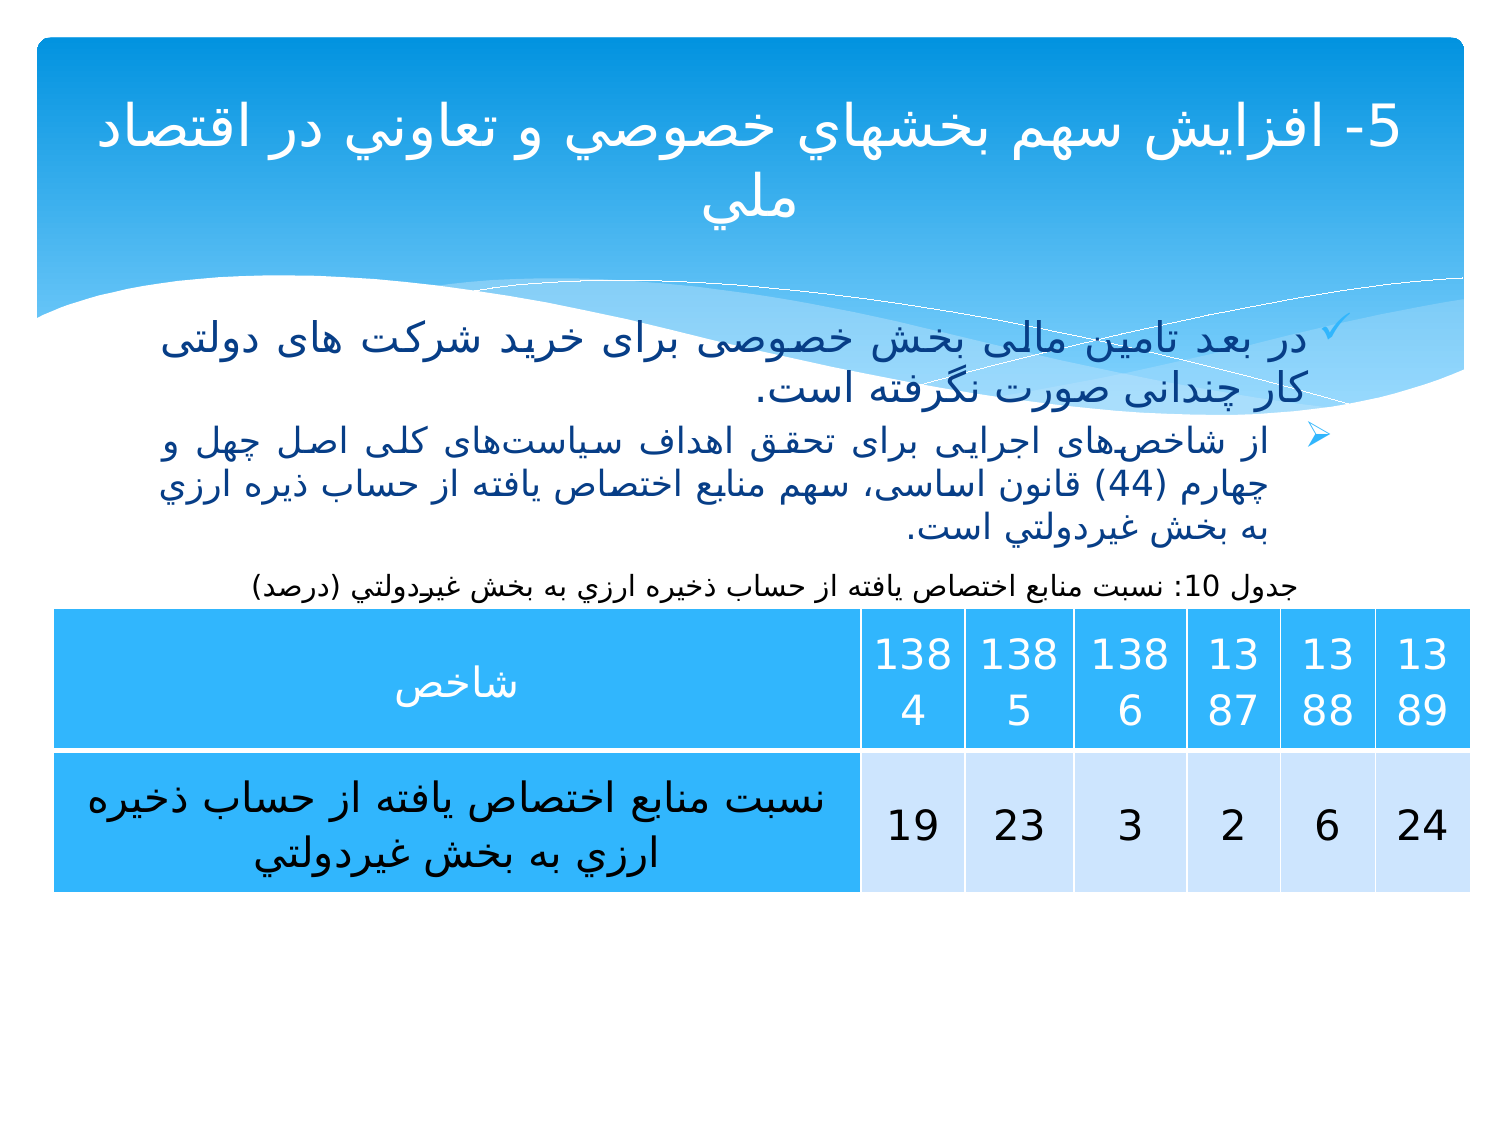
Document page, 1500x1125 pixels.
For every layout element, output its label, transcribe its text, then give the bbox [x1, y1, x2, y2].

table_header 1385 [966, 610, 1073, 748]
table_cell 19 [862, 753, 964, 892]
table_cell 3 [1075, 753, 1186, 892]
table_header 1388 [1281, 609, 1375, 748]
title 5- افزايش سهم بخشهاي خصوصي و تعاوني در اقتصاد ملي [75, 55, 1425, 261]
table_header 1389 [1376, 609, 1470, 748]
list در بعد تامین مالی بخش خصوصی برای خرید شرکت های دولتی کار چندانی صورت نگرفته است. از شاخص‌های اجرایی برای تحقق اهداف سیاست‌های کلی اصل چهل و چهارم (44) قانون اساسی، سهم منابع اختصاص يافته از حساب ذيره ارزي به بخش غيردولتي است. [143, 302, 1359, 560]
table_header 1387 [1188, 610, 1280, 748]
table_cell 2 [1188, 753, 1280, 892]
text_box جدول 10: نسبت منابع اختصاص يافته از حساب ذخيره ارزي به بخش غيردولتي (درصد) [235, 559, 1314, 610]
table_header شاخص [54, 609, 860, 748]
table_cell نسبت منابع اختصاص يافته از حساب ذخيره ارزي به بخش غيردولتي [54, 753, 860, 892]
table_header 1384 [862, 610, 964, 748]
table_cell 23 [966, 753, 1073, 892]
table_header 1386 [1075, 610, 1186, 748]
table_cell 6 [1281, 753, 1375, 892]
table_cell 24 [1376, 753, 1470, 892]
